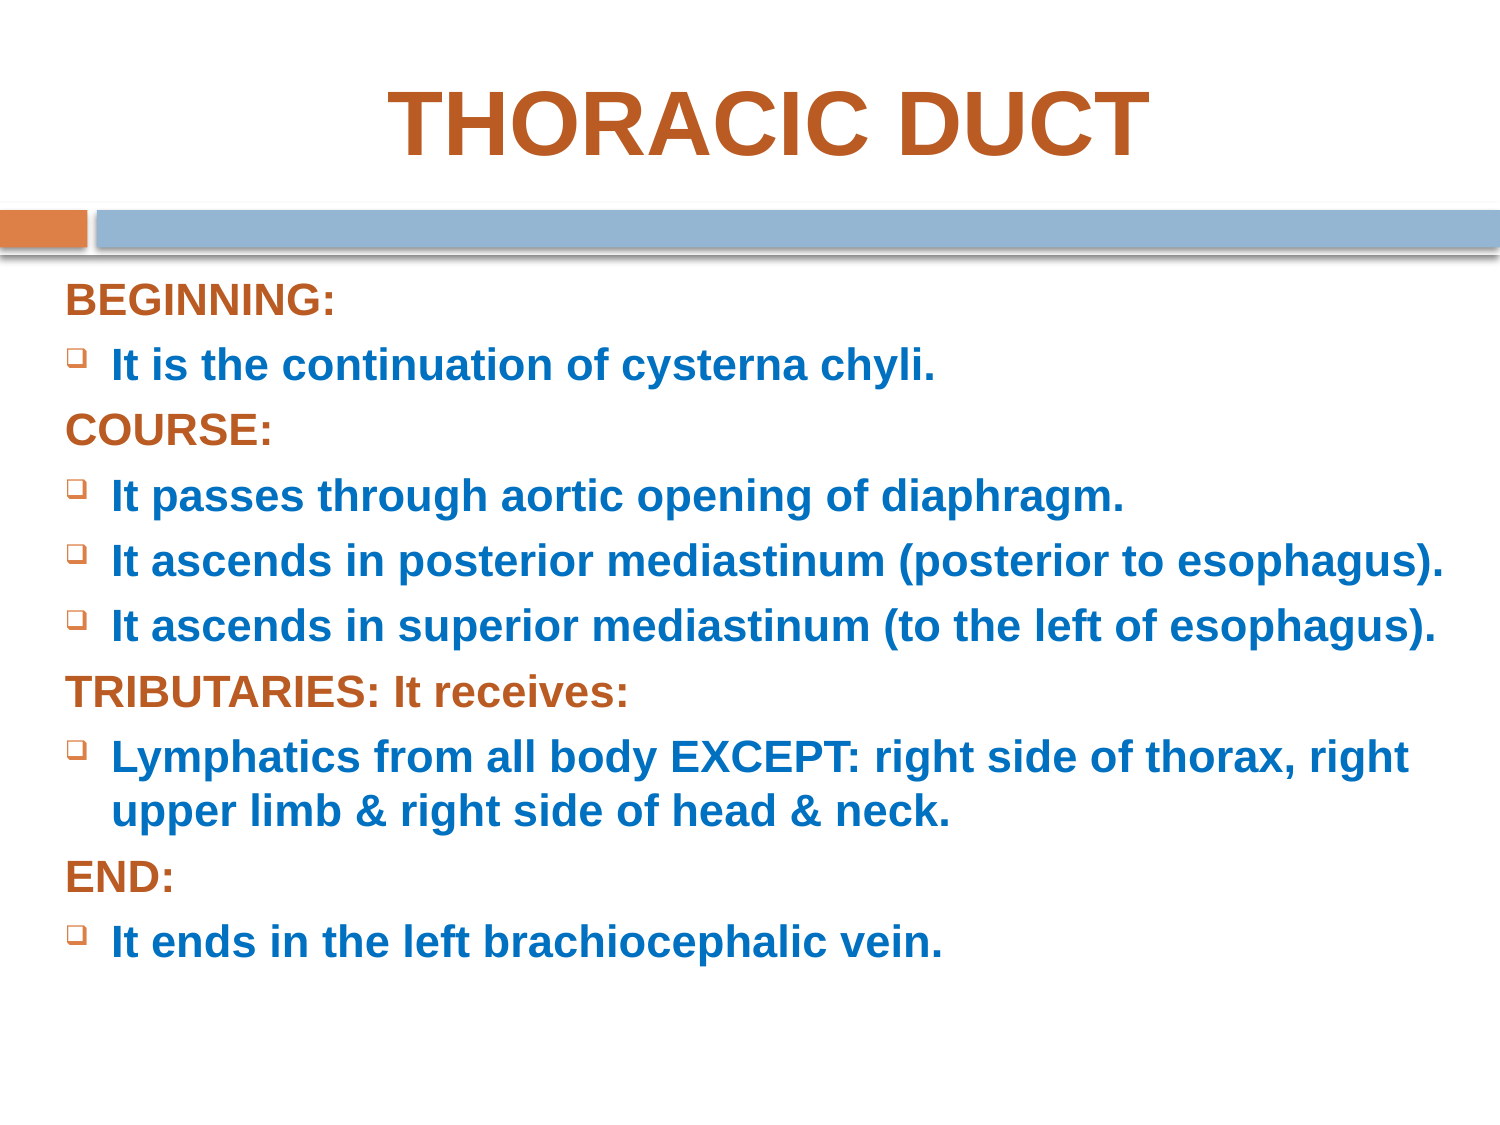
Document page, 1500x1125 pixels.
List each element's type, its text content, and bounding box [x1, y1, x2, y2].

list BEGINNING: It is the continuation of cysterna chyli. COURSE: It passes through aortic opening of diaphragm. It ascends in posterior mediastinum (posterior to esophagus). It ascends in superior mediastinum (to the left of esophagus). TRIBUTARIES: It receives: Lymphatics from all body EXCEPT: right side of thorax, right upper limb & right side of head & neck. END: It ends in the left brachiocephalic vein. [50, 262, 1463, 1075]
title THORACIC DUCT [100, 37, 1438, 200]
